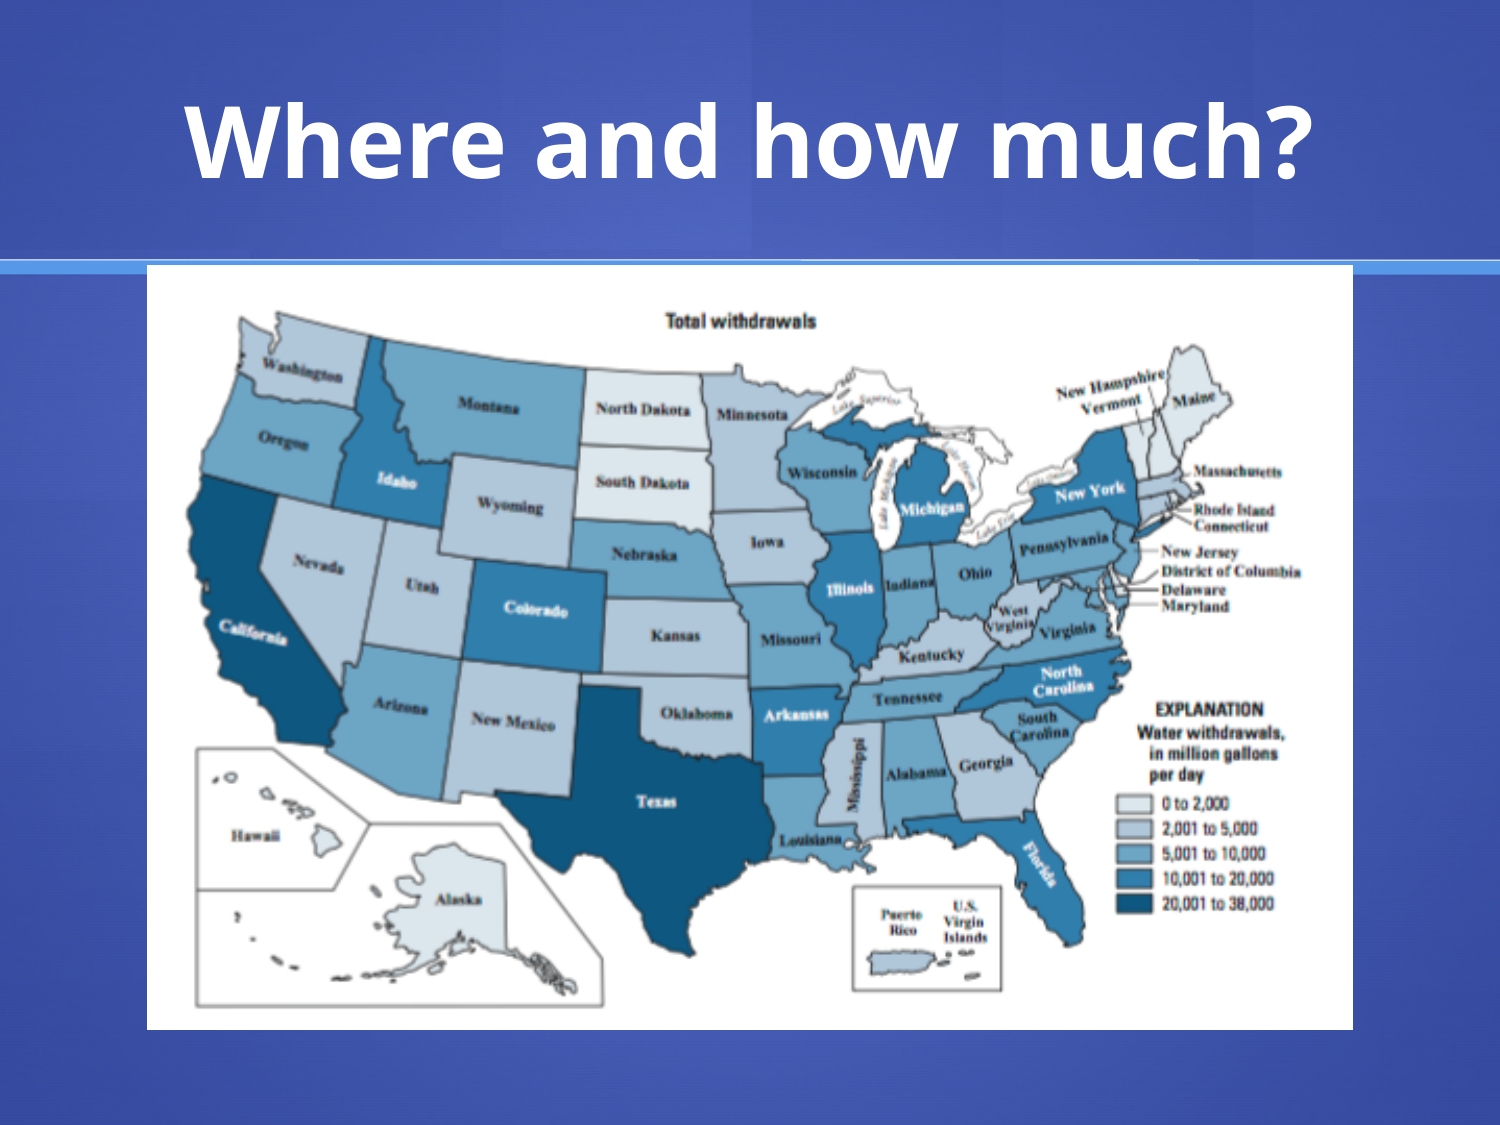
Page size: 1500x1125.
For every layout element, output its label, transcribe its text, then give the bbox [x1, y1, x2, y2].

title Where and how much? [75, 45, 1425, 233]
picture [146, 264, 1354, 1031]
